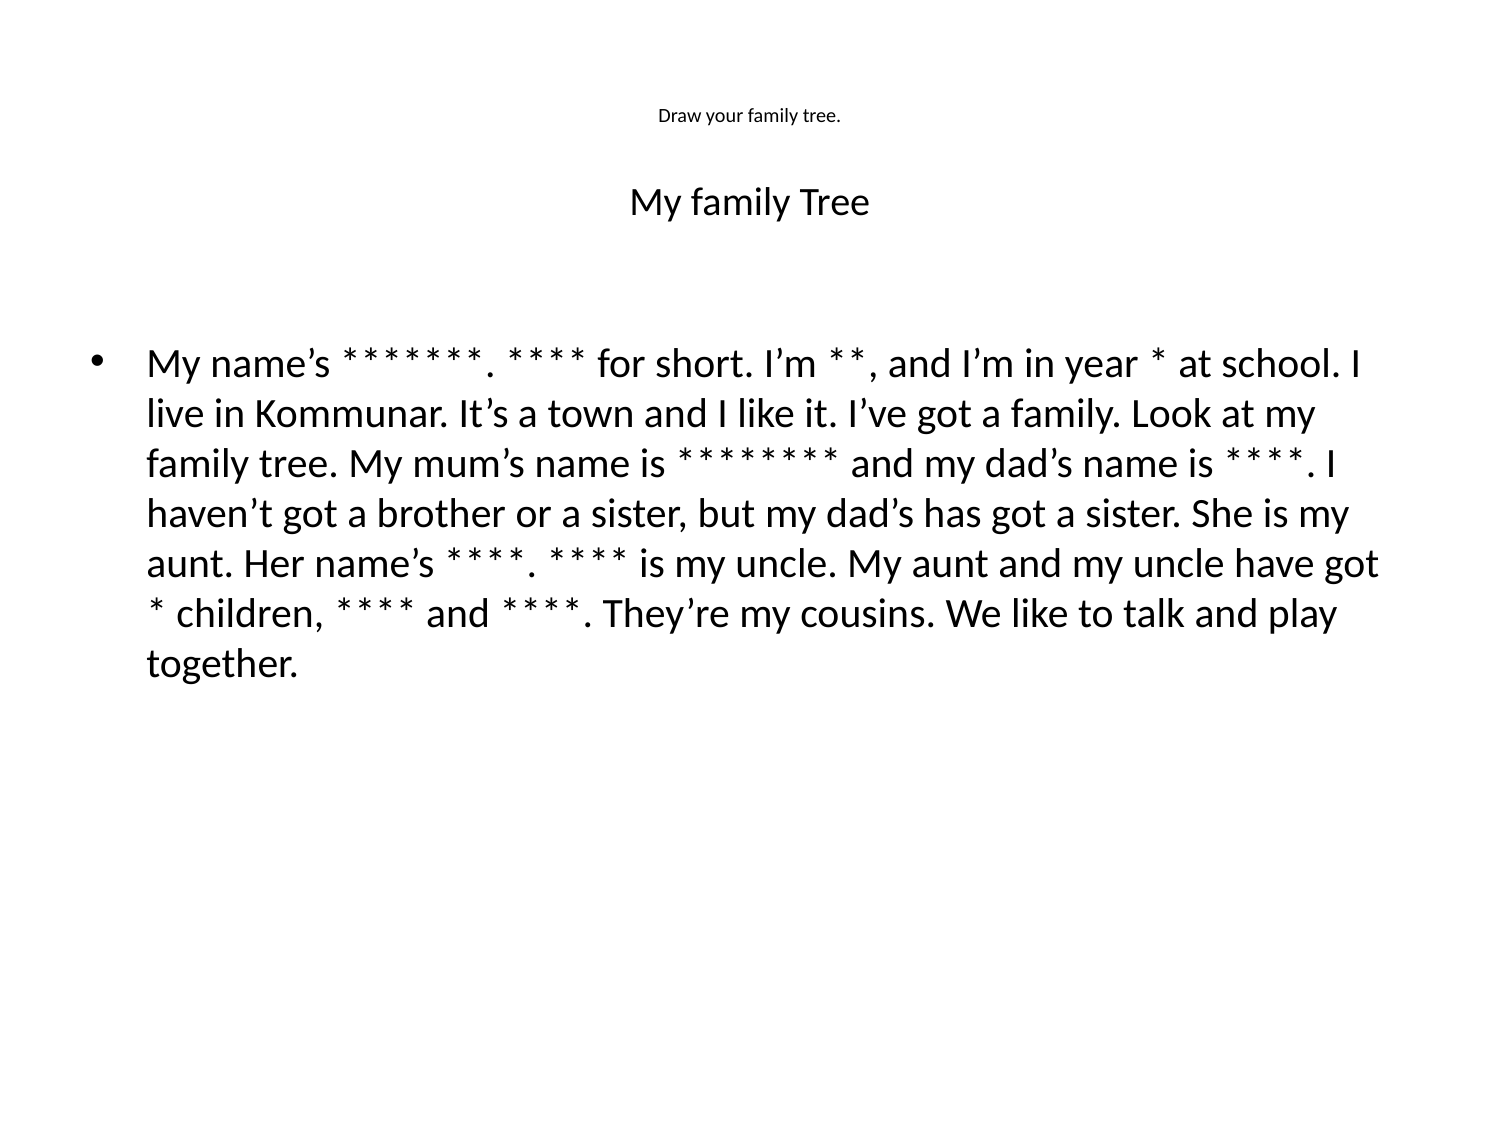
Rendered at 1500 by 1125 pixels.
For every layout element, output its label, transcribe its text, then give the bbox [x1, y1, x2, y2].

list My name’s *******. **** for short. I’m **, and I’m in year * at school. I live in Kommunar. It’s a town and I like it. I’ve got a family. Look at my family tree. My mum’s name is ******** and my dad’s name is ****. I haven’t got a brother or a sister, but my dad’s has got a sister. She is my aunt. Her name’s ****. **** is my uncle. My aunt and my uncle have got * children, **** and ****. They’re my cousins. We like to talk and play together. [75, 210, 1425, 1090]
title Draw your family tree. My family Tree [75, 45, 1425, 210]
